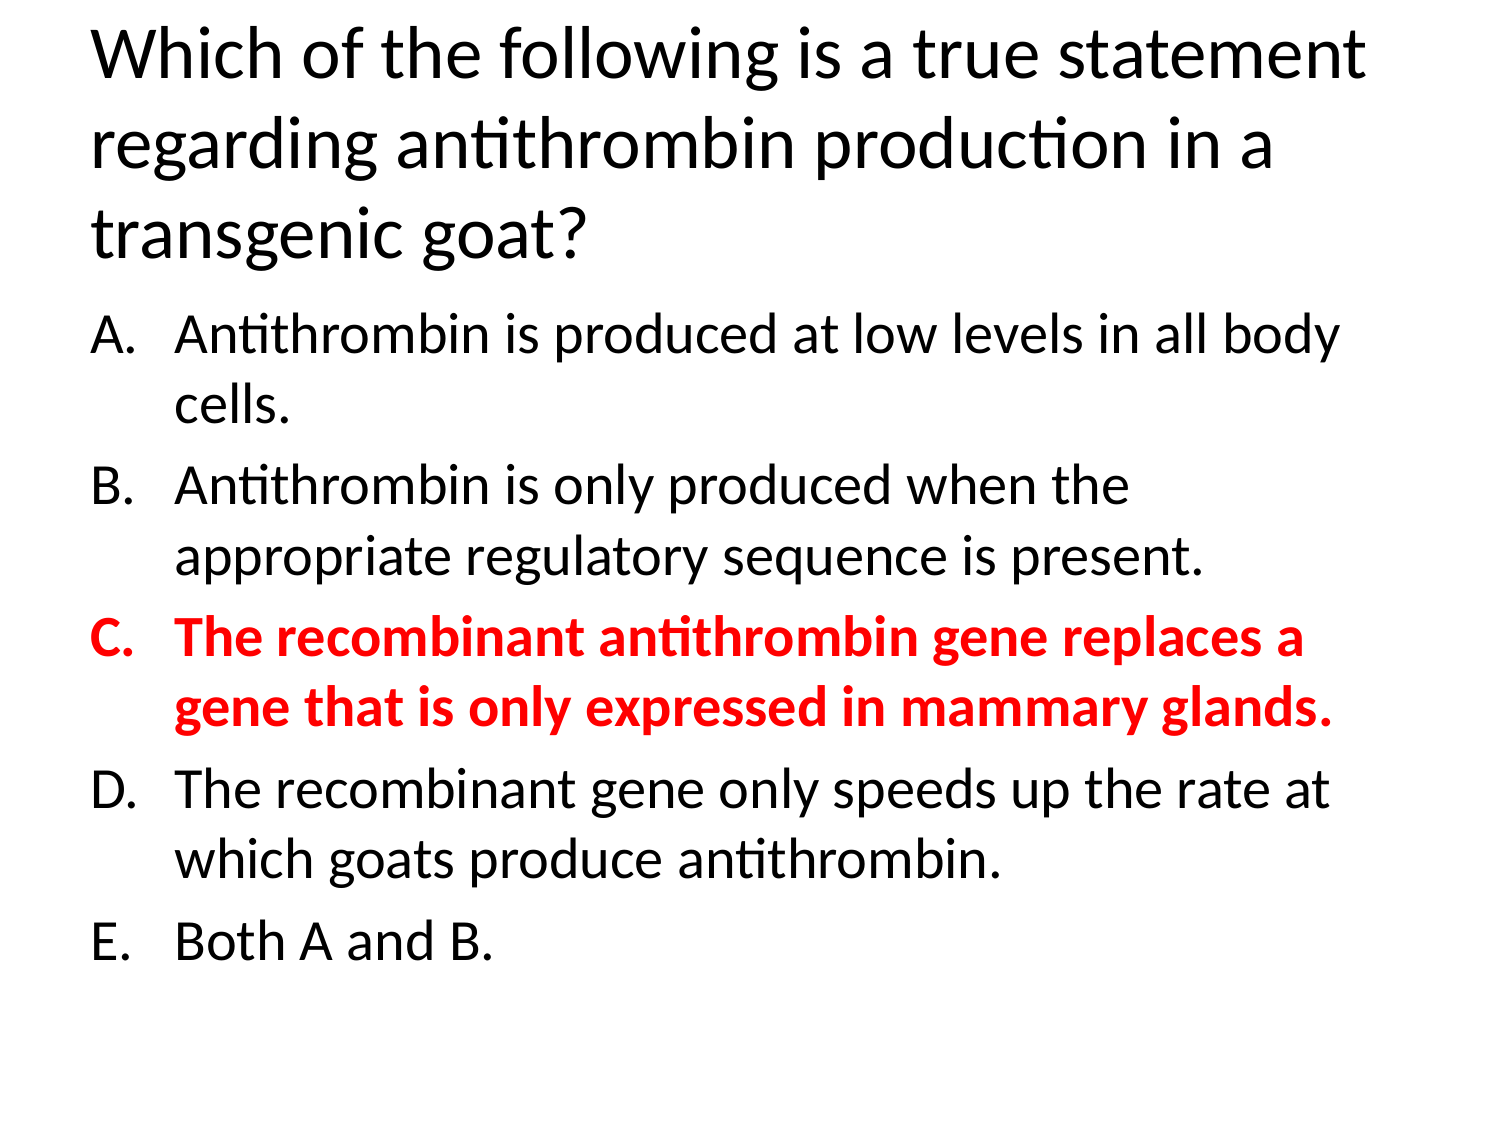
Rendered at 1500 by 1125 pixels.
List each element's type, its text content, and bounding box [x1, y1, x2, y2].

title Which of the following is a true statement regarding antithrombin production in a transgenic goat? [75, 45, 1425, 233]
list Antithrombin is produced at low levels in all body cells. Antithrombin is only produced when the appropriate regulatory sequence is present. The recombinant antithrombin gene replaces a gene that is only expressed in mammary glands. The recombinant gene only speeds up the rate at which goats produce antithrombin. Both A and B. [75, 287, 1425, 1030]
